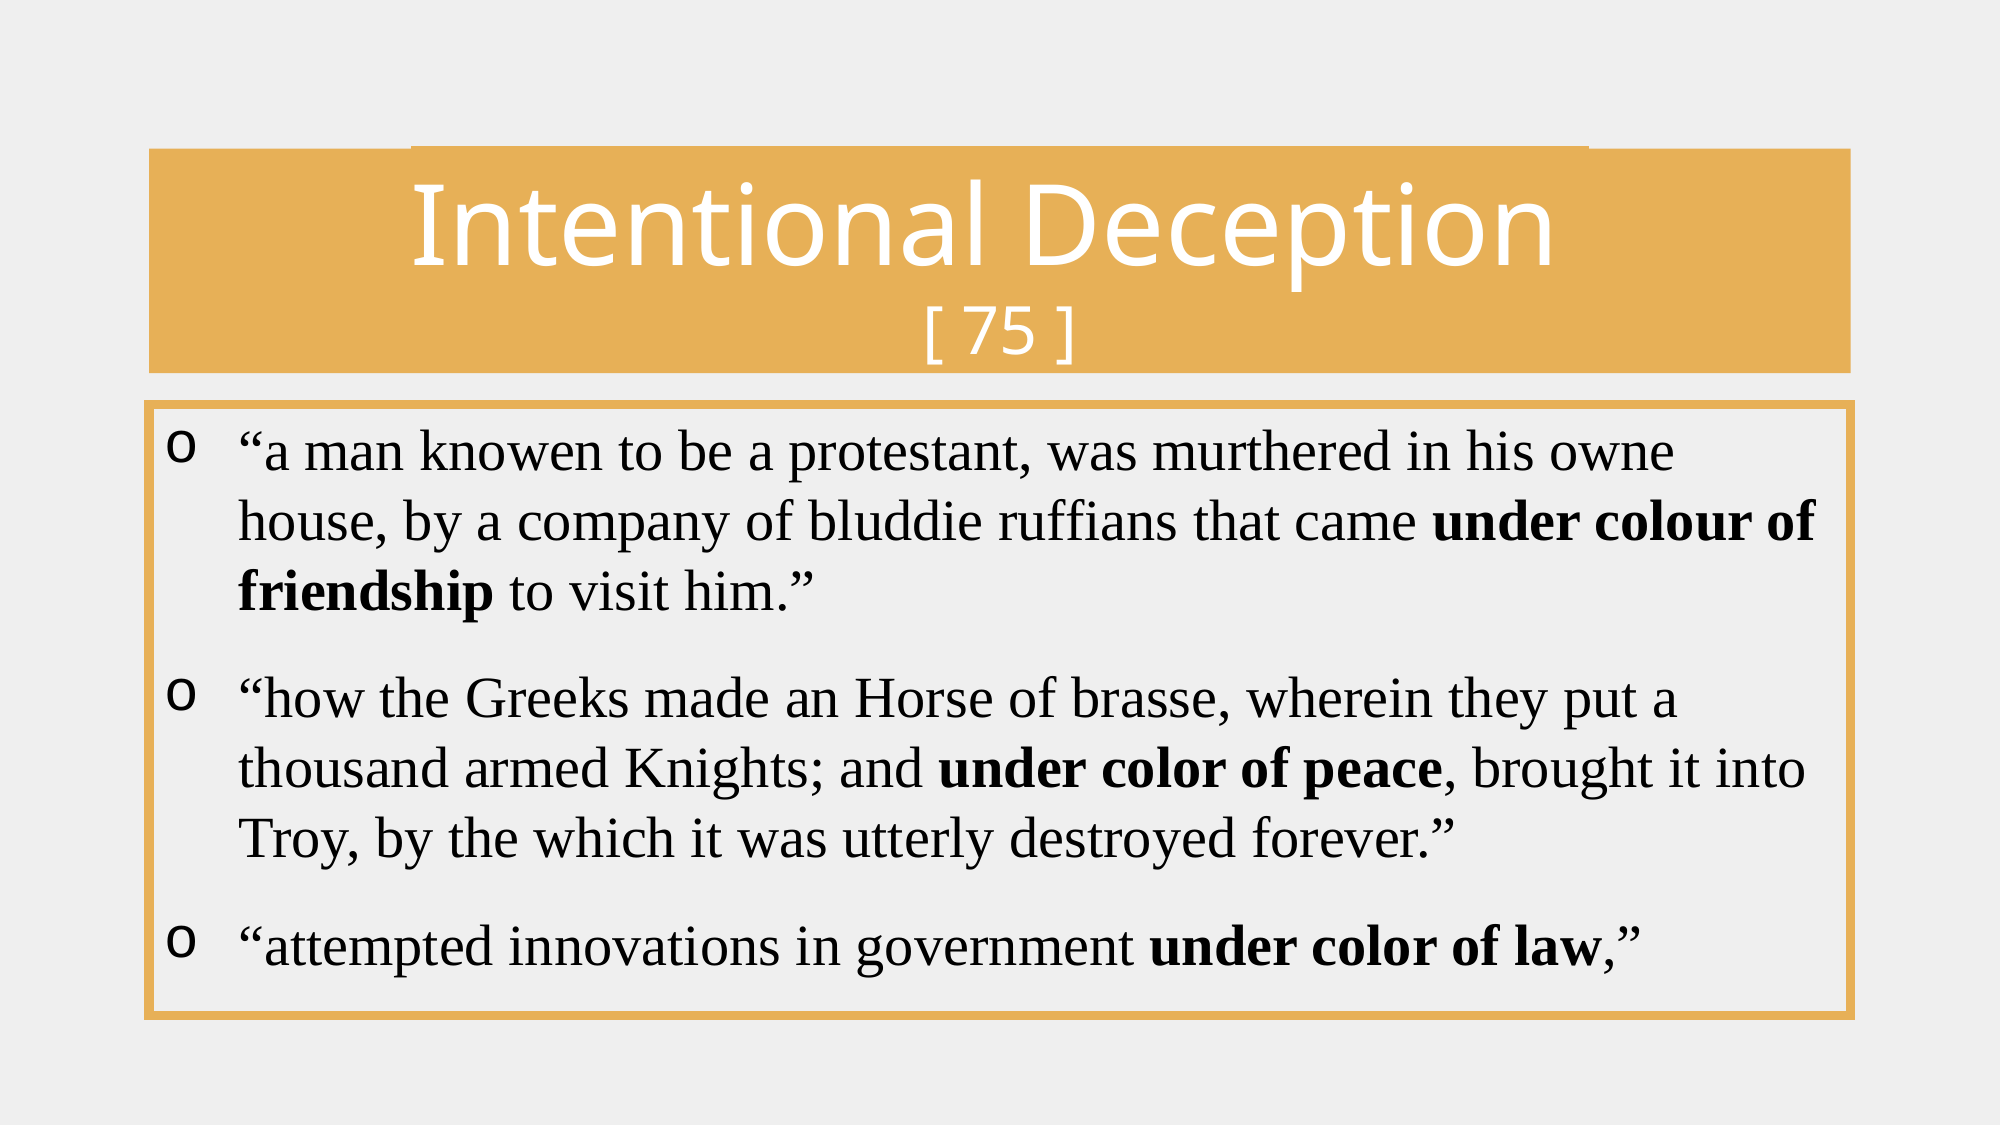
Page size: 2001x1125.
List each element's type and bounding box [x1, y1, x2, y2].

text_box [149, 148, 1851, 1016]
